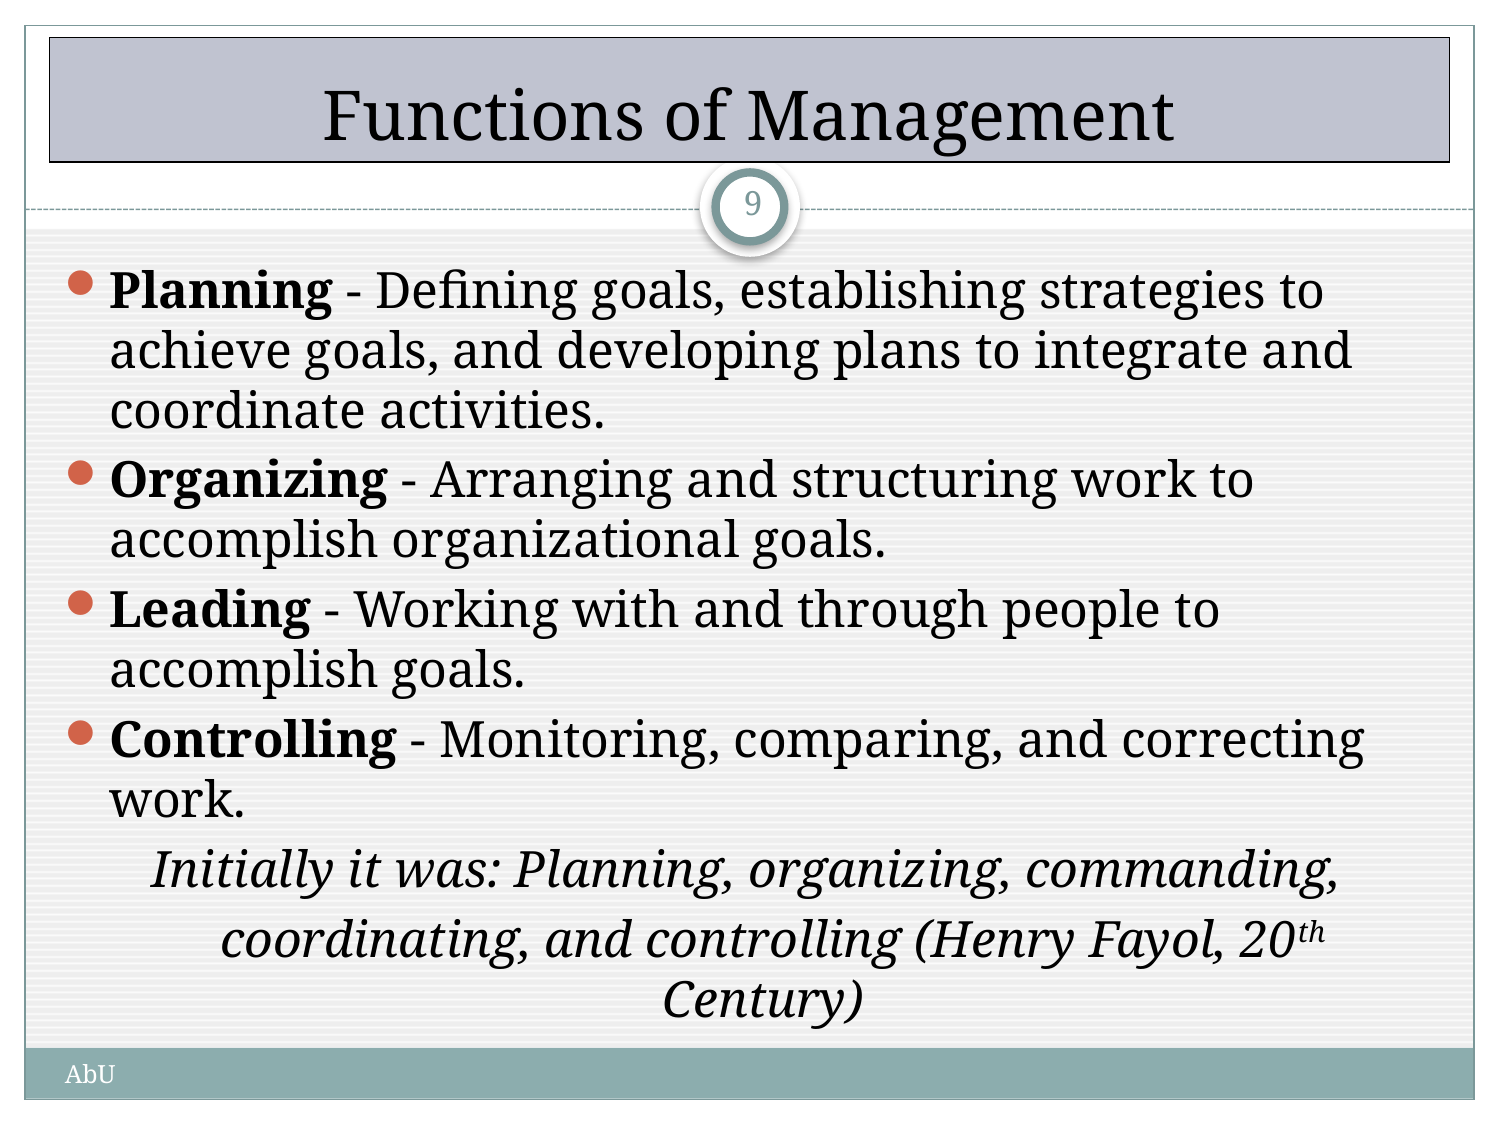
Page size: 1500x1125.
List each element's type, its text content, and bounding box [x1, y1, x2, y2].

title Functions of Management [49, 37, 1450, 163]
list Planning - Defining goals, establishing strategies to achieve goals, and developing plans to integrate and coordinate activities. Organizing - Arranging and structuring work to accomplish organizational goals. Leading - Working with and through people to accomplish goals. Controlling - Monitoring, comparing, and correcting work. Initially it was: Planning, organizing, commanding, coordinating, and controlling (Henry Fayol, 20th Century) [49, 250, 1445, 1001]
footer AbU [50, 1051, 638, 1112]
slide_number 9 [715, 168, 791, 241]
